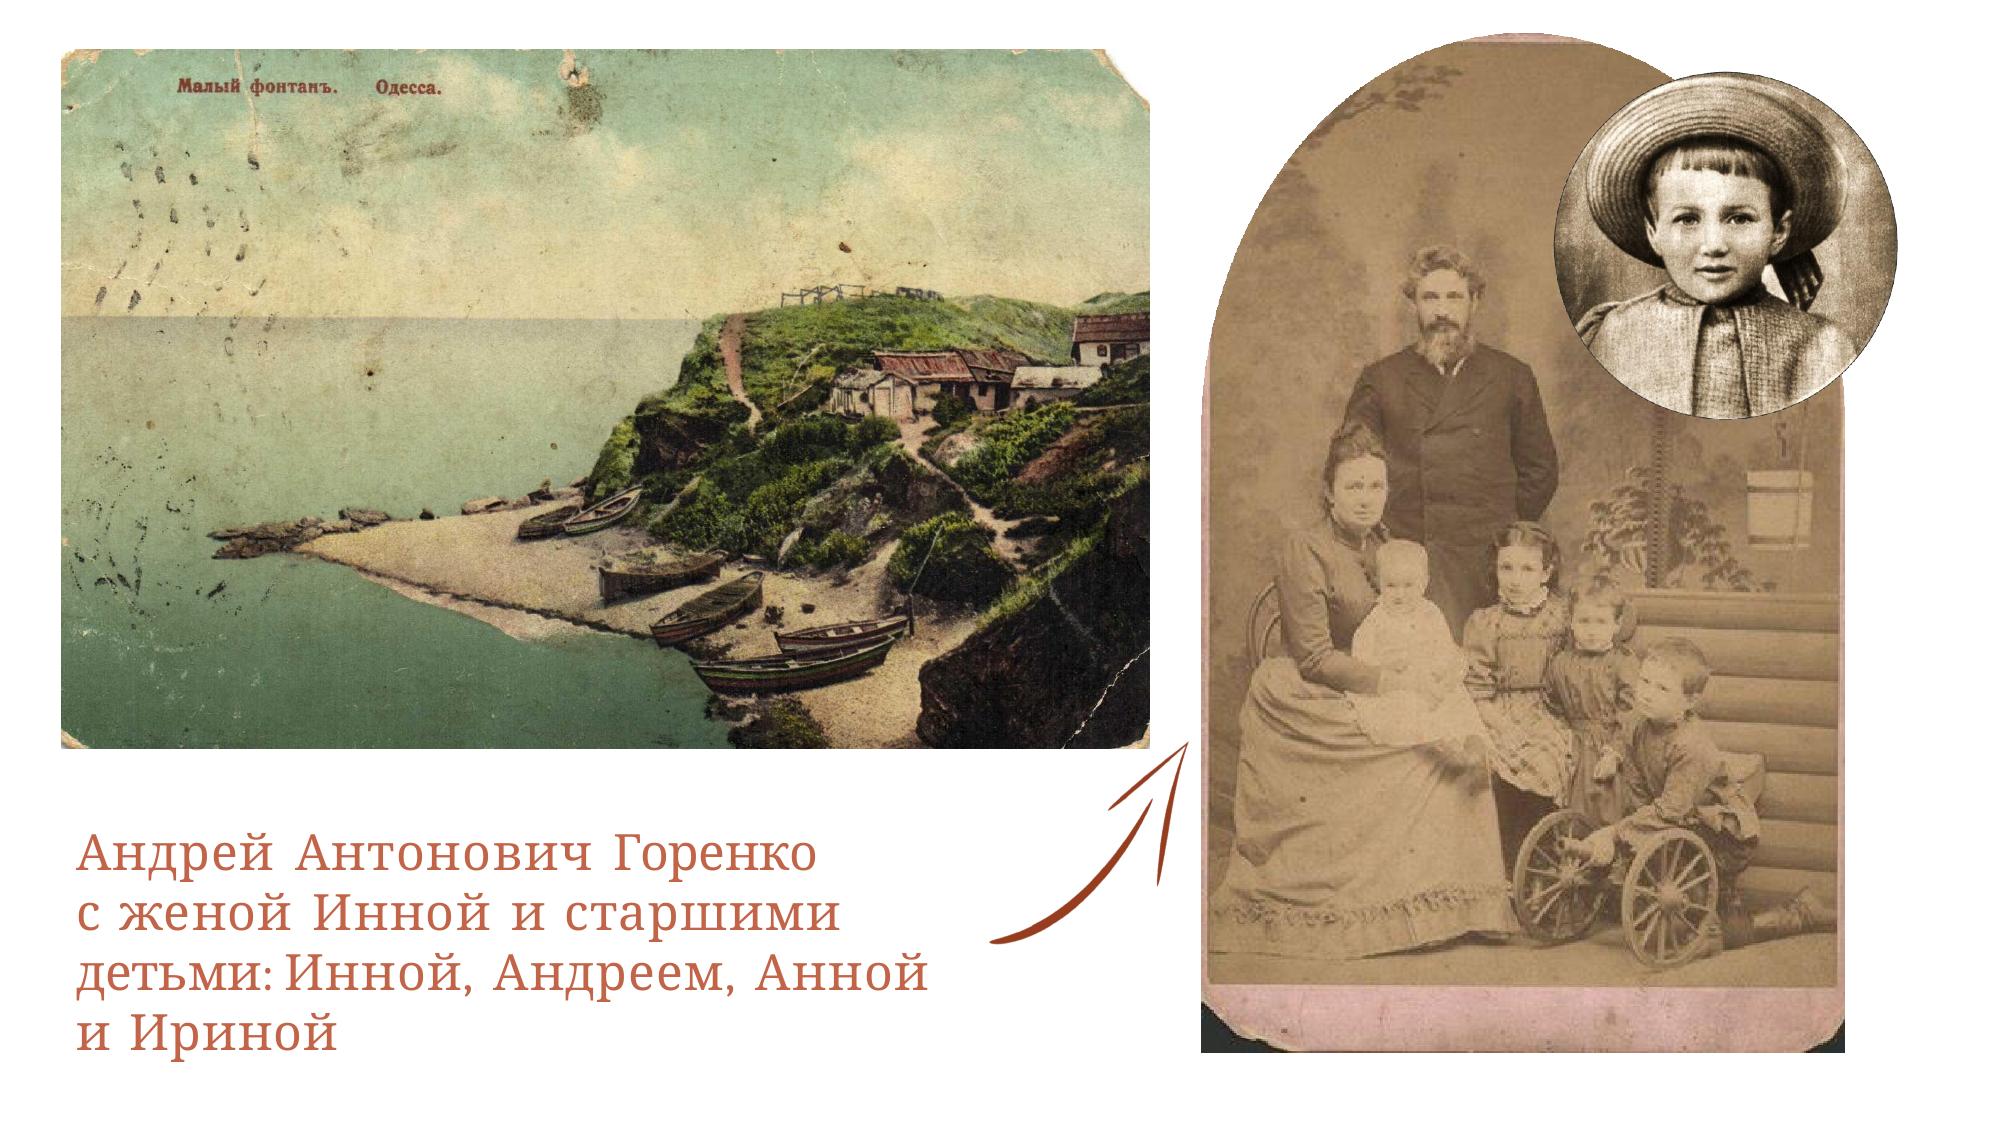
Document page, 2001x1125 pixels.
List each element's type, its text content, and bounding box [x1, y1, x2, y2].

text_box Андрей Антонович Горенко с женой Инной и старшими детьми: Инной, Андреем, Анной и Ириной [74, 818, 970, 1061]
picture [1200, 32, 1845, 70]
picture [60, 49, 1150, 750]
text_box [954, 70, 1898, 1053]
